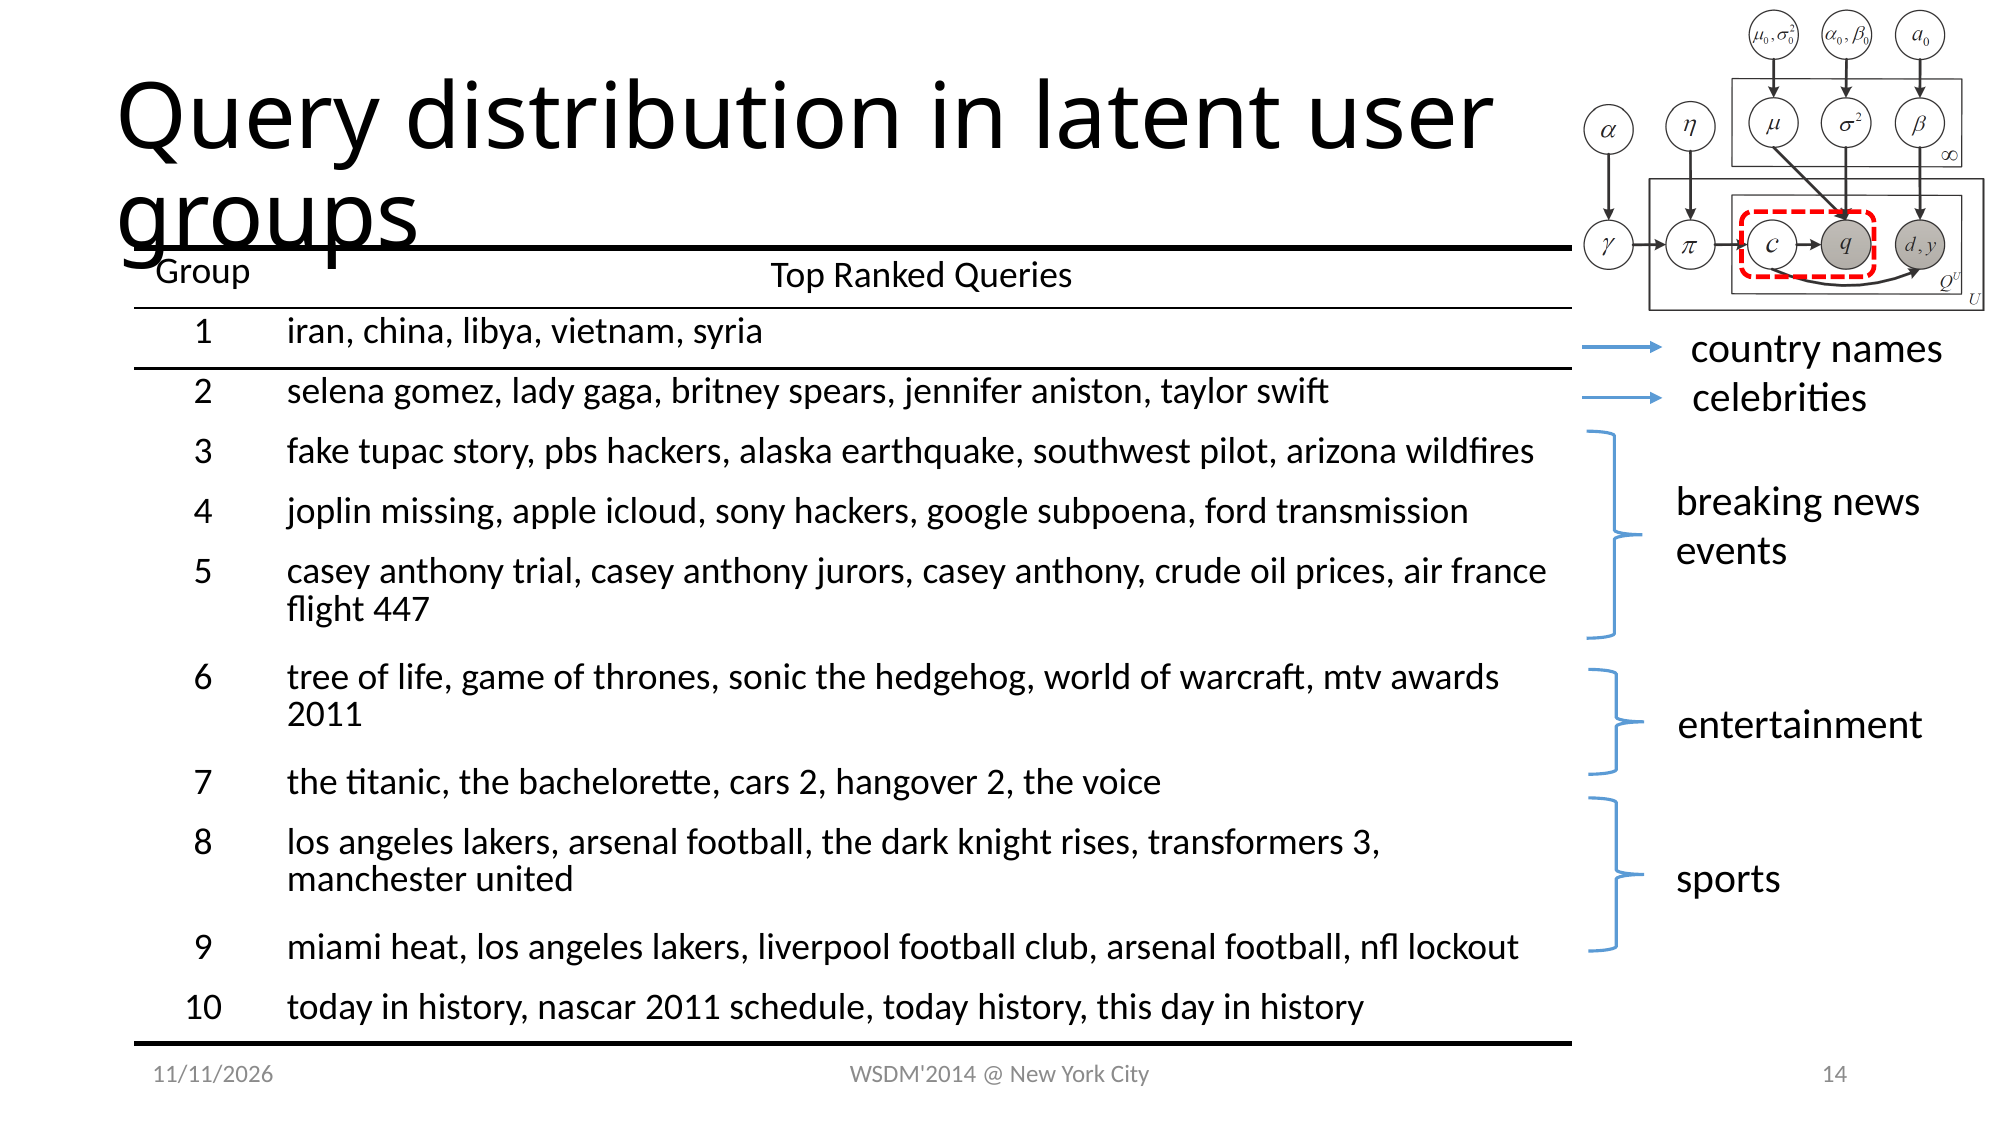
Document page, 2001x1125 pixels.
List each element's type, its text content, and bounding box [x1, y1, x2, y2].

table_cell 4 [134, 488, 272, 548]
table_header Group [134, 251, 272, 307]
table_cell joplin missing, apple icloud, sony hackers, google subpoena, ford transmission [272, 488, 1572, 548]
table_cell tree of life, game of thrones, sonic the hedgehog, world of warcraft, mtv awards 2011 [272, 653, 1572, 758]
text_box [1588, 669, 2000, 775]
table_cell miami heat, los angeles lakers, liverpool football club, arsenal football, nfl lockout [272, 924, 1572, 984]
table_cell 8 [134, 819, 272, 924]
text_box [1582, 380, 1957, 429]
footer WSDM'2014 @ New York City [662, 1042, 1338, 1103]
table_header Top Ranked Queries [272, 251, 1572, 307]
picture [1582, 8, 1986, 313]
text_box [1581, 313, 1981, 380]
table_cell 1 [134, 309, 272, 367]
table_cell selena gomez, lady gaga, britney spears, jennifer aniston, taylor swift [272, 370, 1572, 428]
table_cell fake tupac story, pbs hackers, alaska earthquake, southwest pilot, arizona wildfires [272, 428, 1572, 488]
table_cell casey anthony trial, casey anthony jurors, casey anthony, crude oil prices, air france flight 447 [272, 548, 1572, 653]
table_cell 6 [134, 653, 272, 758]
table_cell 3 [134, 428, 272, 488]
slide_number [137, 1042, 588, 1103]
table_cell iran, china, libya, vietnam, syria [272, 309, 1572, 367]
table_cell the titanic, the bachelorette, cars 2, hangover 2, the voice [272, 758, 1572, 819]
table_cell 10 [134, 984, 272, 1041]
table_cell 2 [134, 370, 272, 428]
table_cell 5 [134, 548, 272, 653]
table_cell los angeles lakers, arsenal football, the dark knight rises, transformers 3, manchester united [272, 819, 1572, 924]
table_cell 9 [134, 924, 272, 984]
slide_number 14 [1412, 1042, 1863, 1103]
table_cell today in history, nascar 2011 schedule, today history, this day in history [272, 984, 1572, 1041]
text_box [1586, 431, 2000, 639]
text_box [1588, 797, 1939, 951]
title Query distribution in latent user groups [100, 59, 1582, 278]
table_cell 7 [134, 758, 272, 819]
